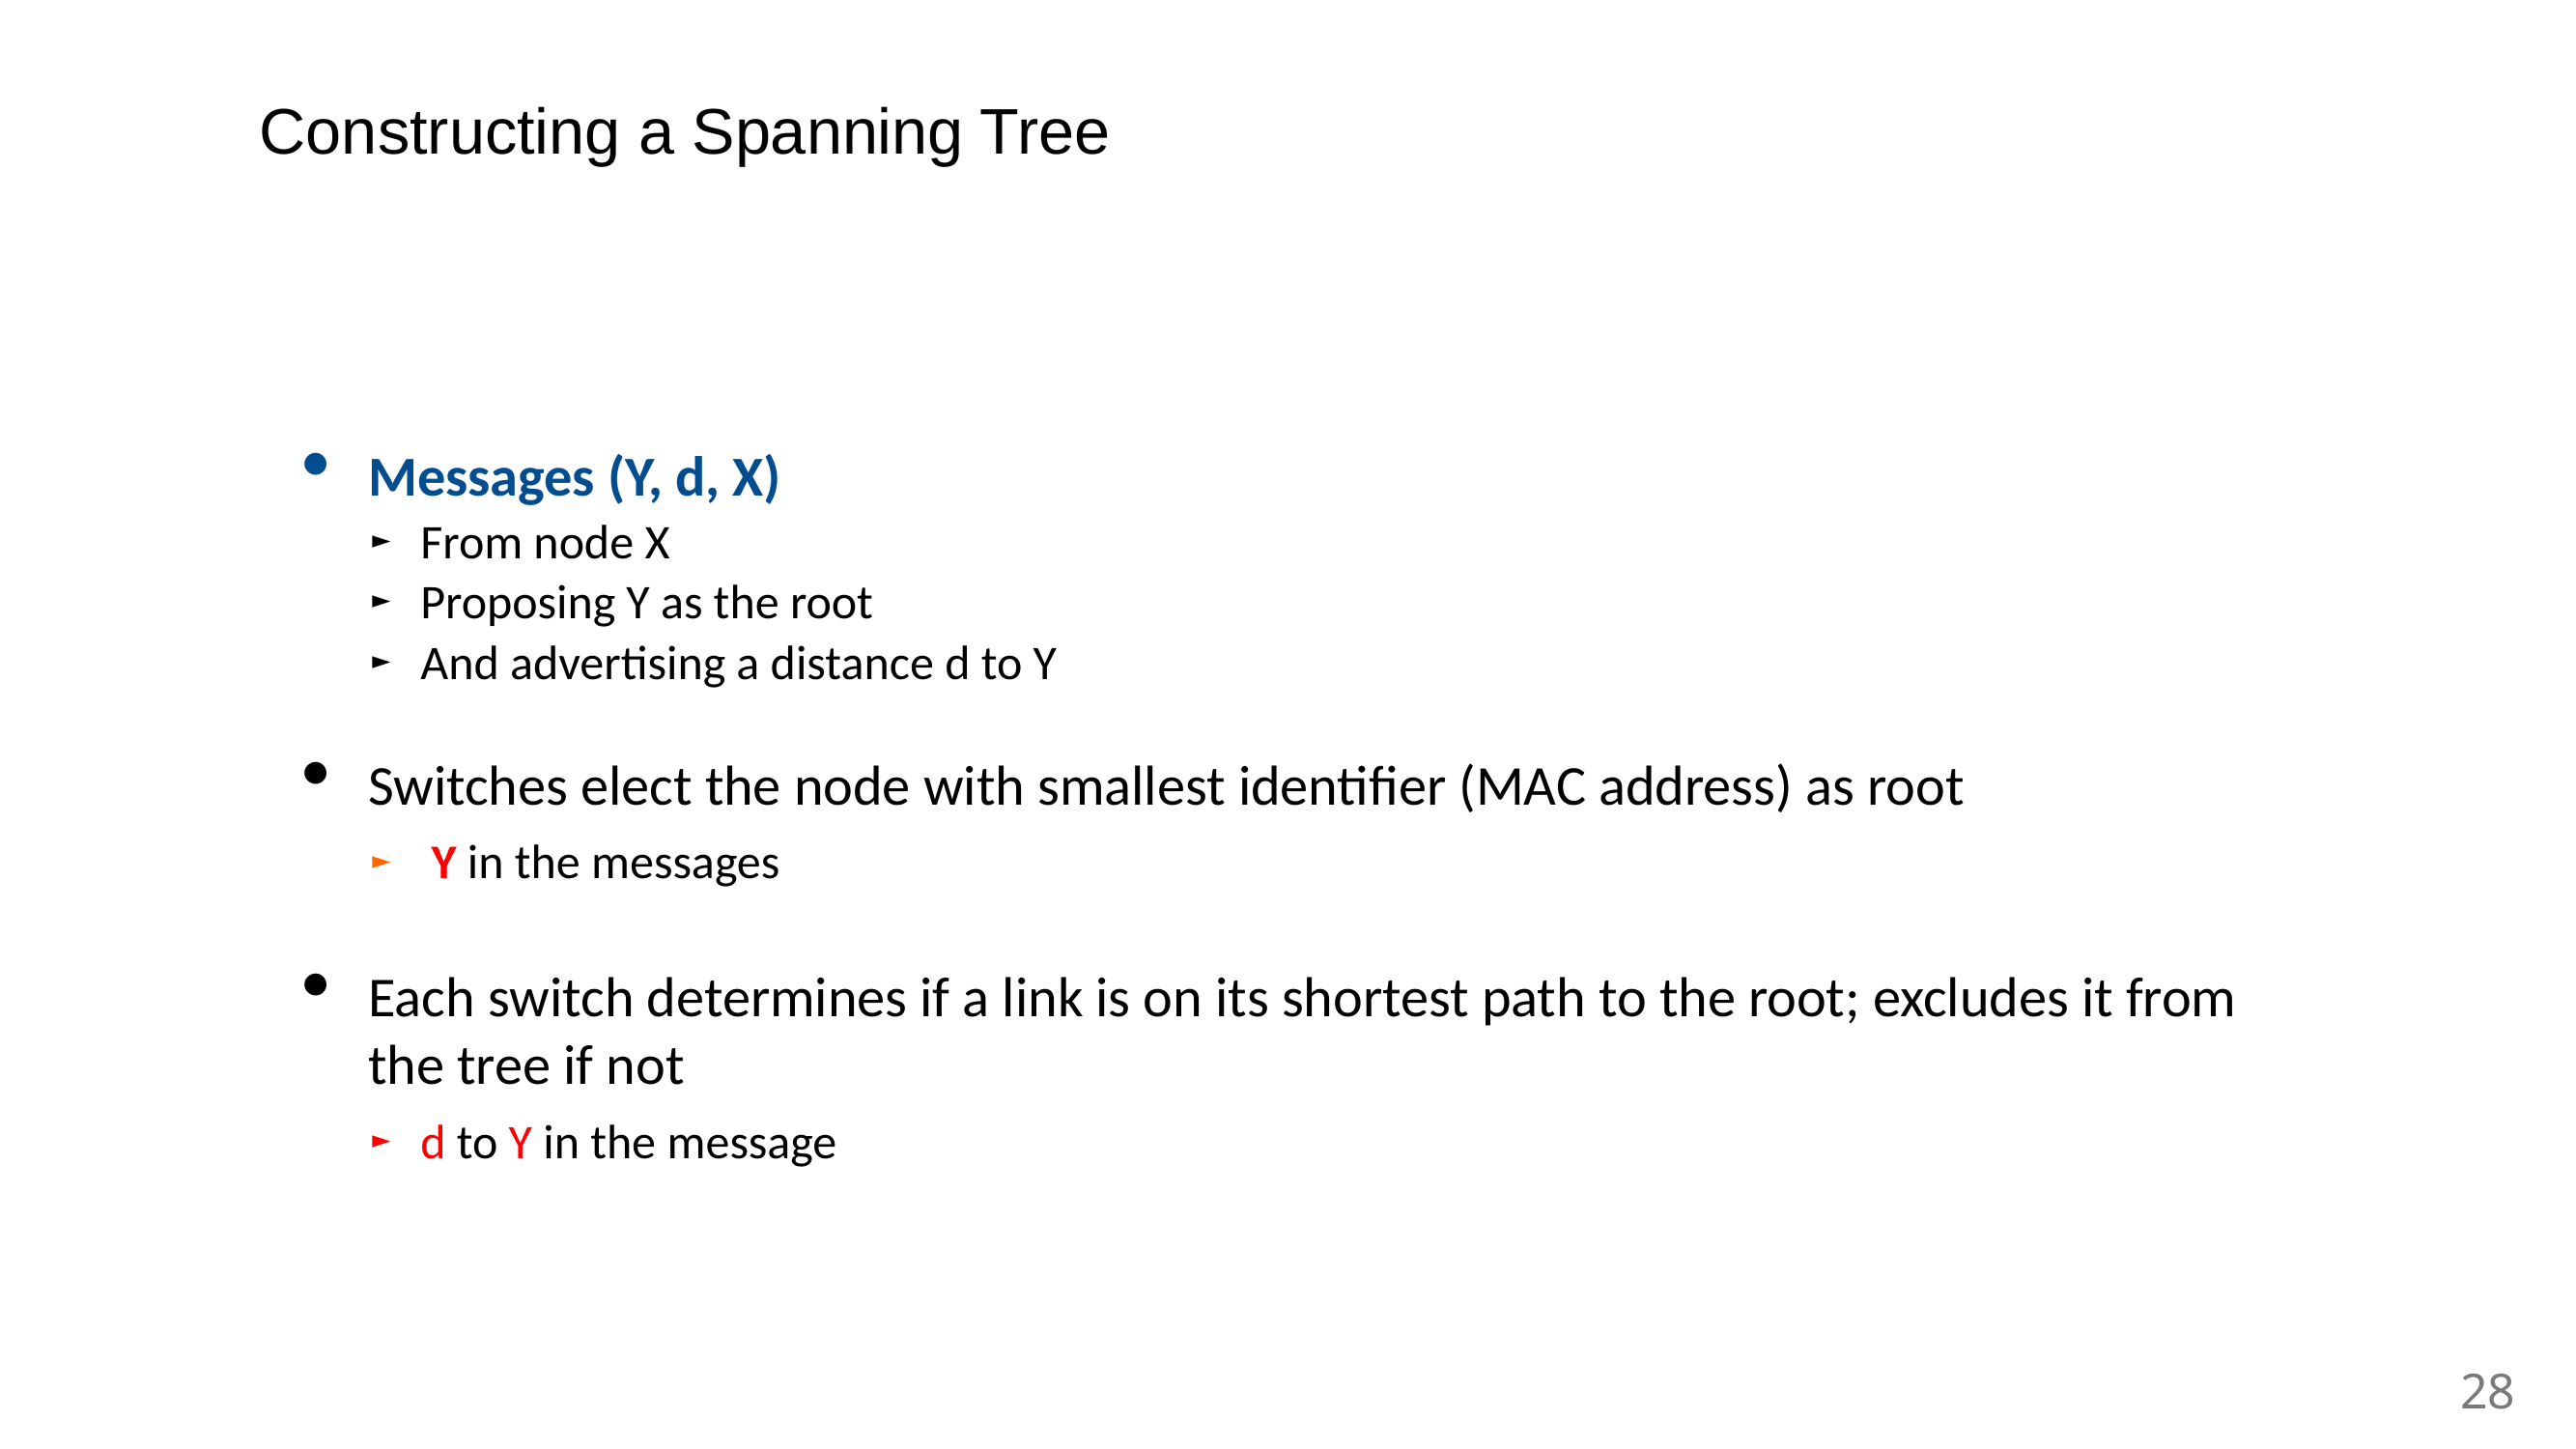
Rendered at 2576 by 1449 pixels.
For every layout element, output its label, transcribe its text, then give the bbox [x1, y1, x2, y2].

title Constructing a Spanning Tree [250, 0, 2325, 259]
slide_number 28 [2453, 1359, 2522, 1434]
list Messages (Y, d, X) From node X Proposing Y as the root And advertising a distance d to Y Switches elect the node with smallest identifier (MAC address) as root Y in the messages Each switch determines if a link is on its shortest path to the root; excludes it from the tree if not d to Y in the message [250, 347, 2325, 1261]
